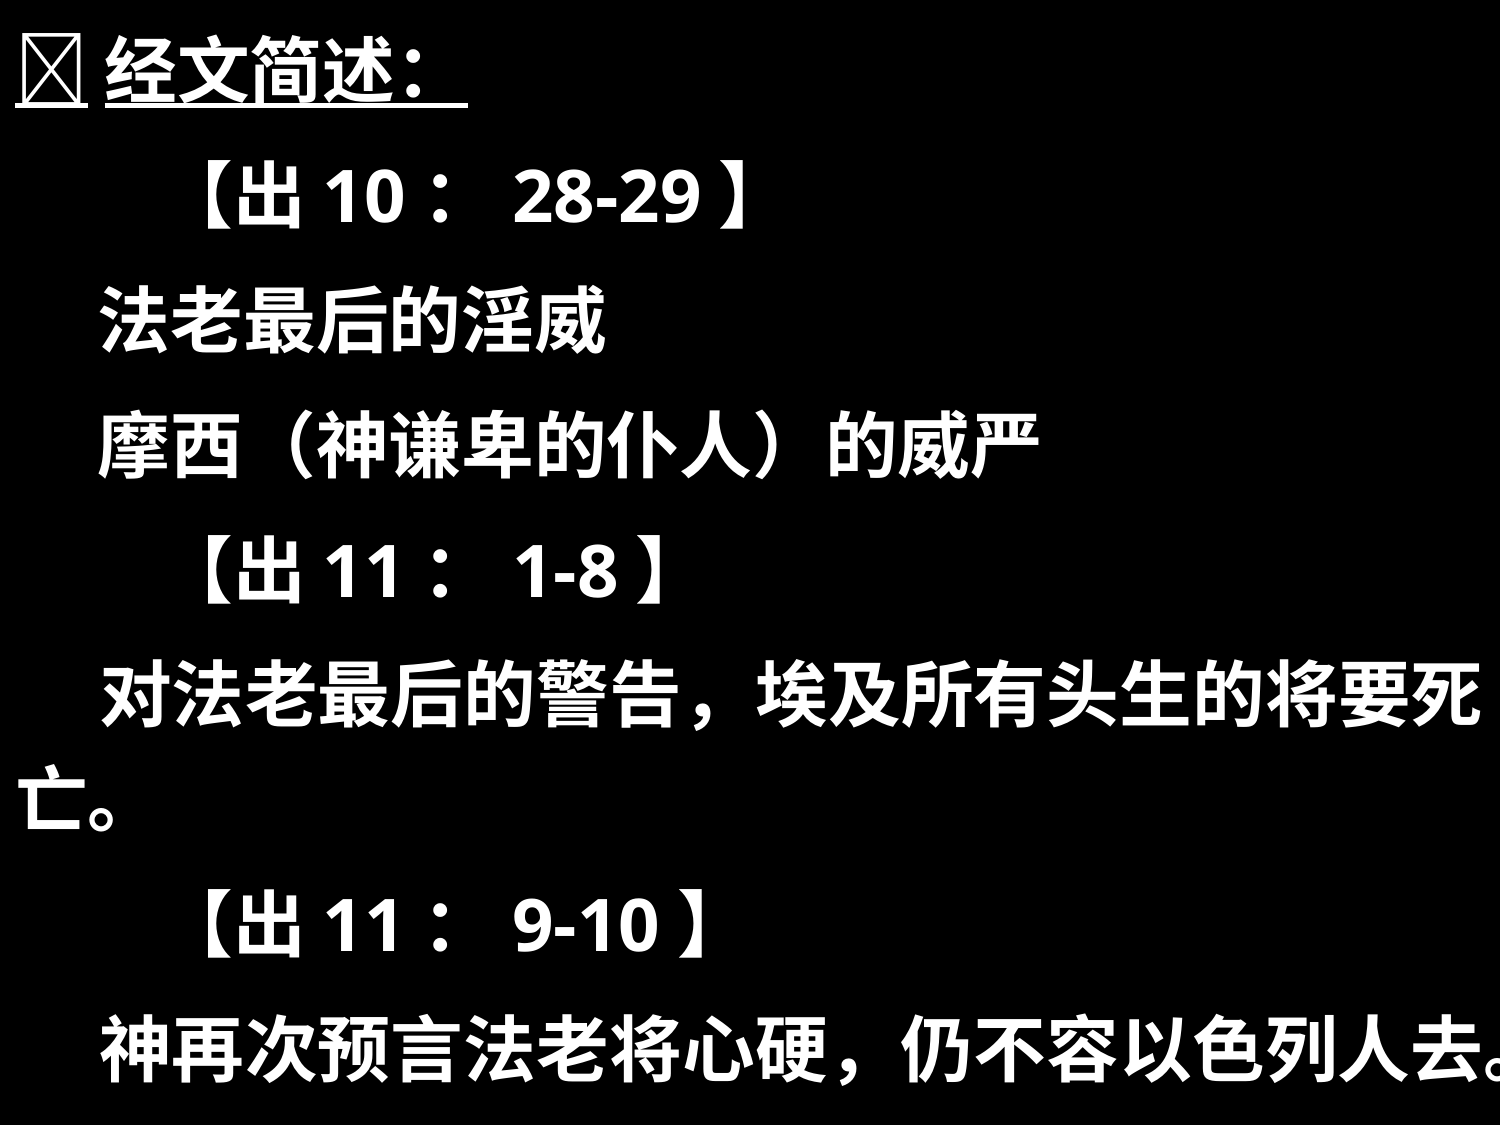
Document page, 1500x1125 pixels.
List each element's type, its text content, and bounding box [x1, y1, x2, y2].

list 经文简述： 【出10：28-29】 法老最后的淫威 摩西（神谦卑的仆人）的威严 【出11：1-8】 对法老最后的警告，埃及所有头生的将要死亡。 【出11：9-10】 神再次预言法老将心硬，仍不容以色列人去。 [0, 0, 1500, 1125]
